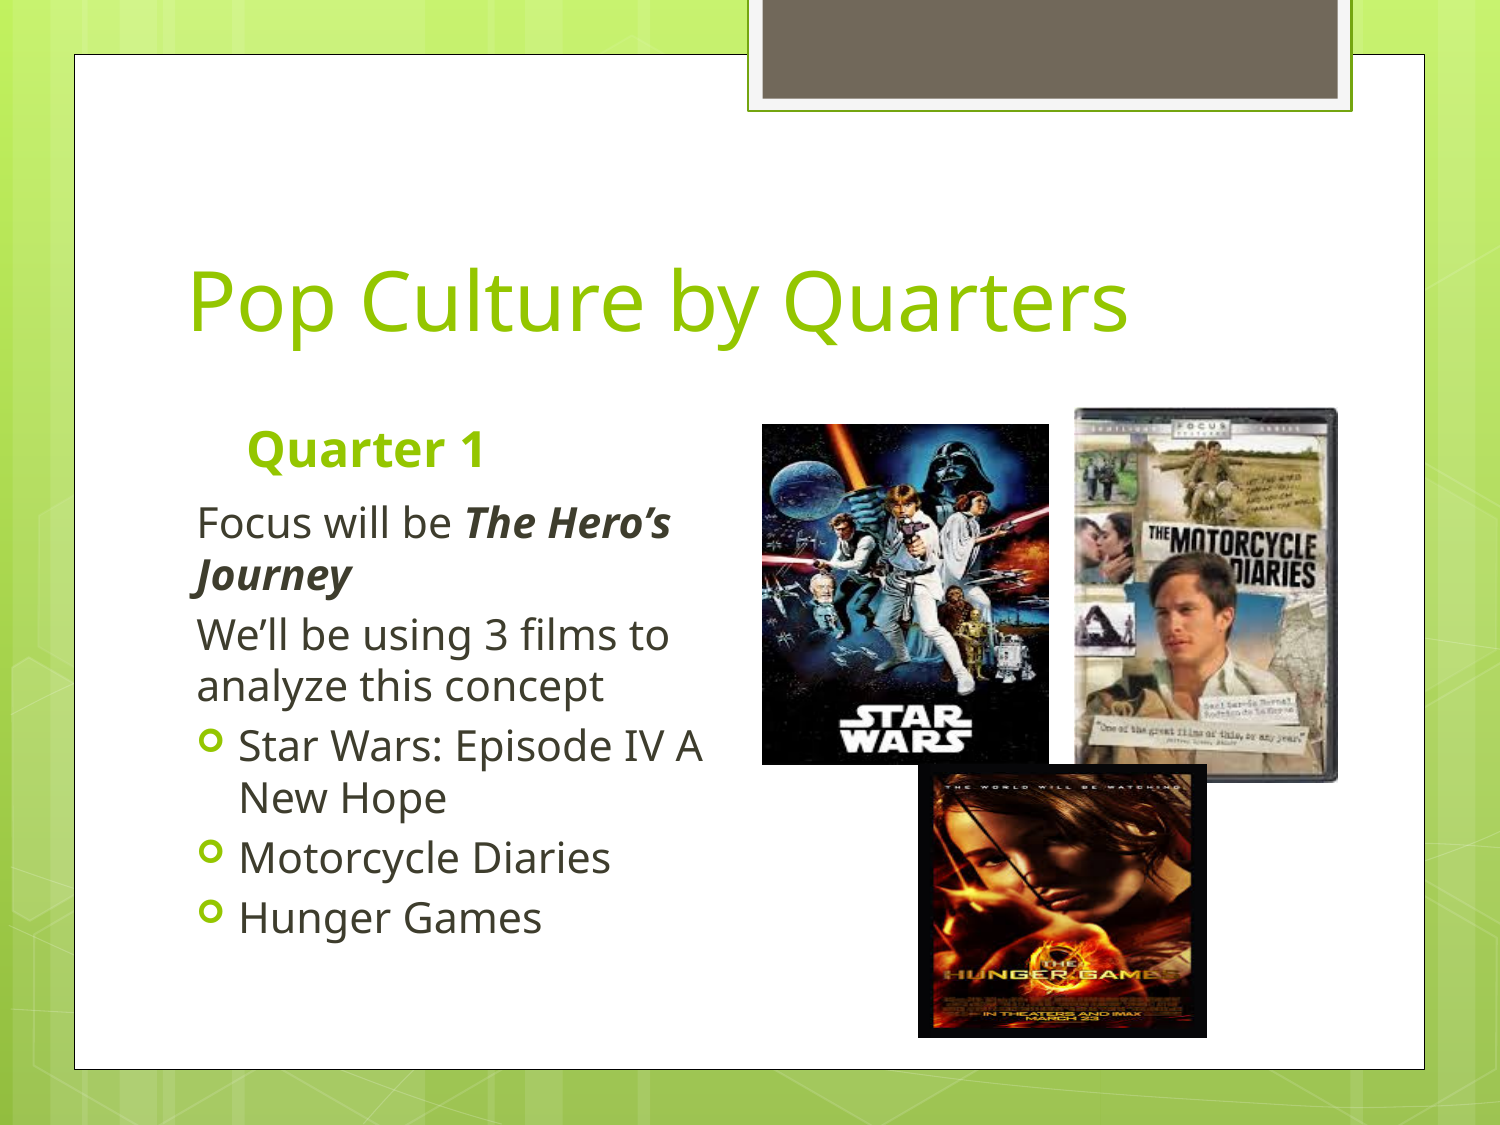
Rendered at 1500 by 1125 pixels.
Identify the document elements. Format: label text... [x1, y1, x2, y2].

list Focus will be The Hero’s Journey We’ll be using 3 films to analyze this concept Star Wars: Episode IV A New Hope Motorcycle Diaries Hunger Games [170, 487, 732, 954]
picture [762, 407, 1338, 1038]
list Quarter 1 [231, 379, 734, 485]
title Pop Culture by Quarters [171, 168, 1324, 357]
